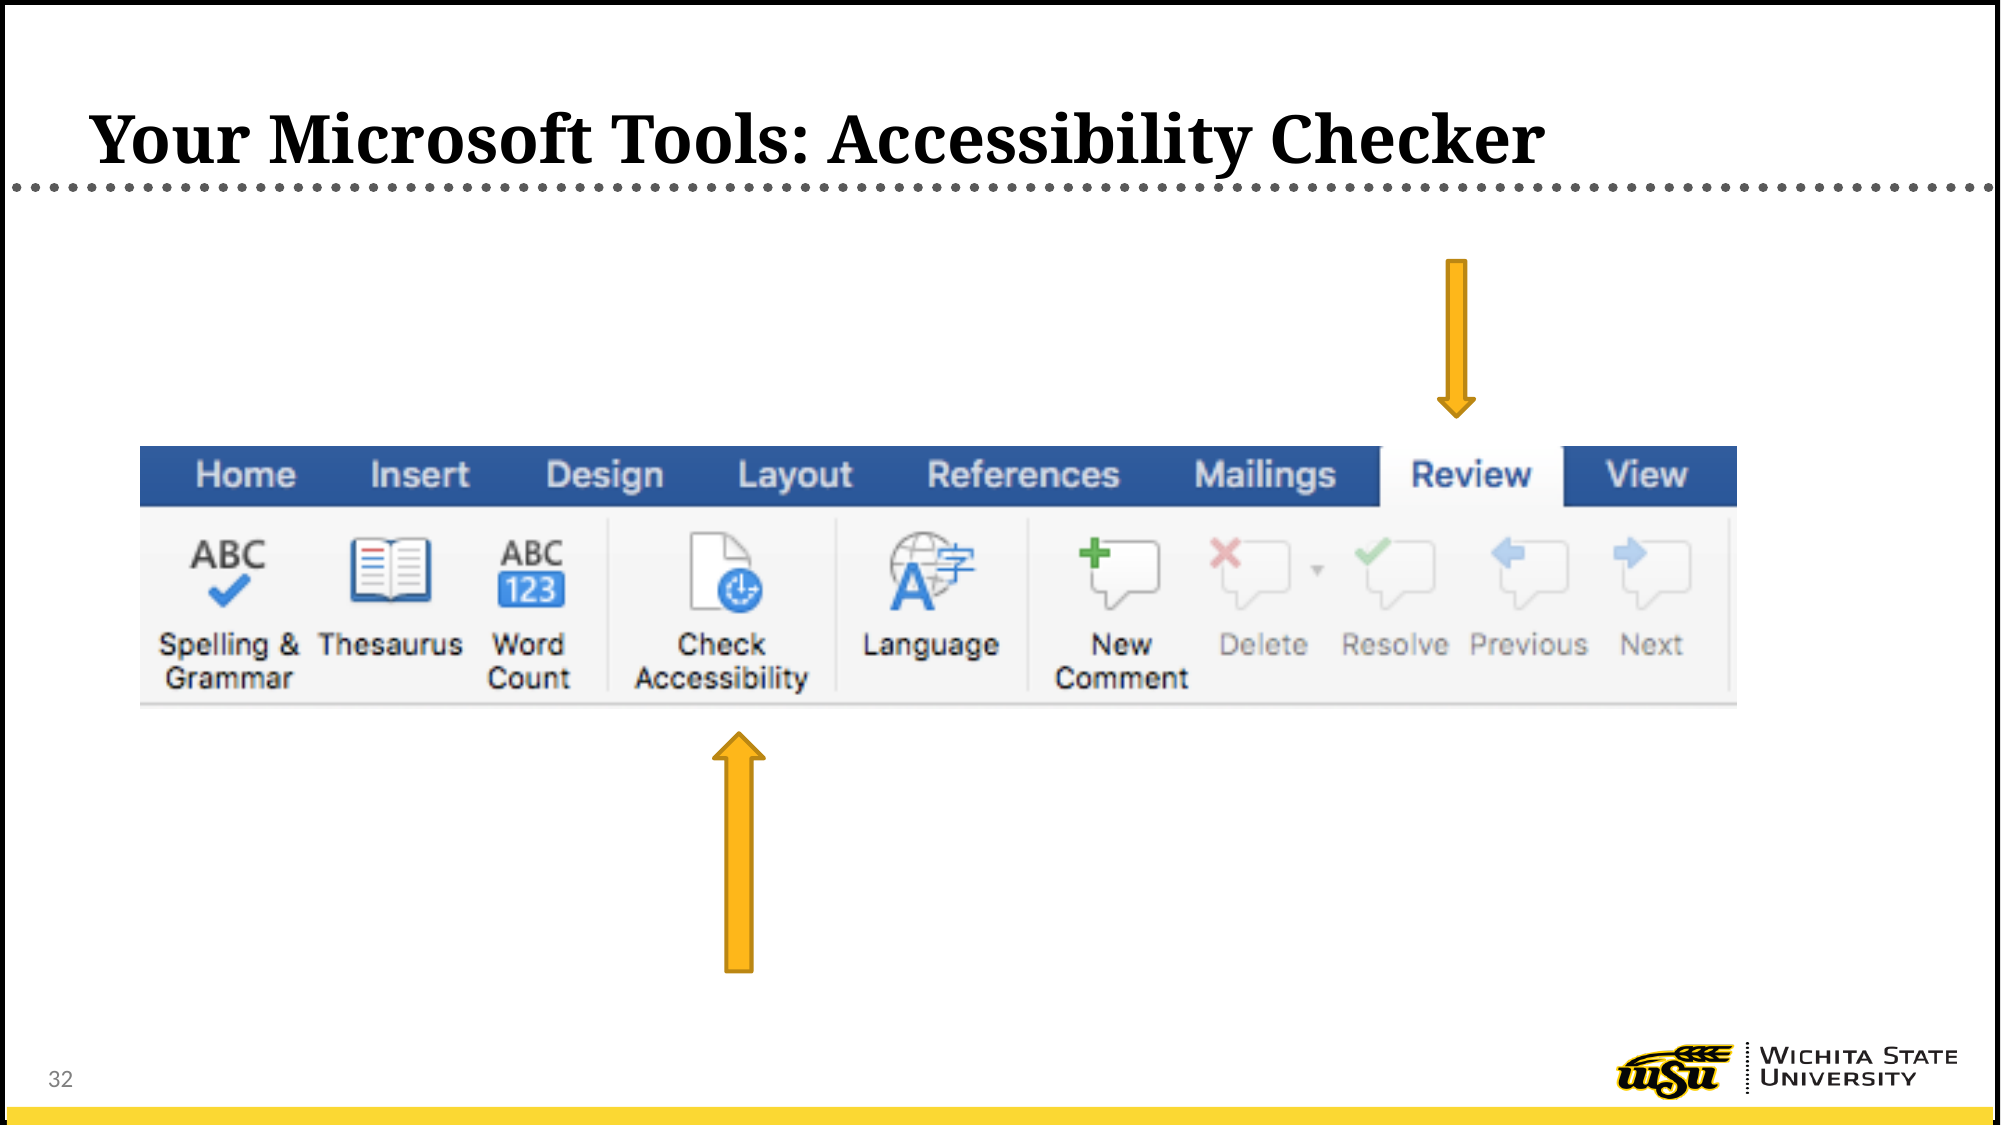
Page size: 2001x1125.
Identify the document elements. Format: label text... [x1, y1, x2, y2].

picture [1616, 1042, 1957, 1100]
text_box [711, 731, 766, 974]
title Your Microsoft Tools: Accessibility Checker [73, 44, 1934, 185]
text_box [1436, 258, 1477, 419]
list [139, 446, 1737, 709]
